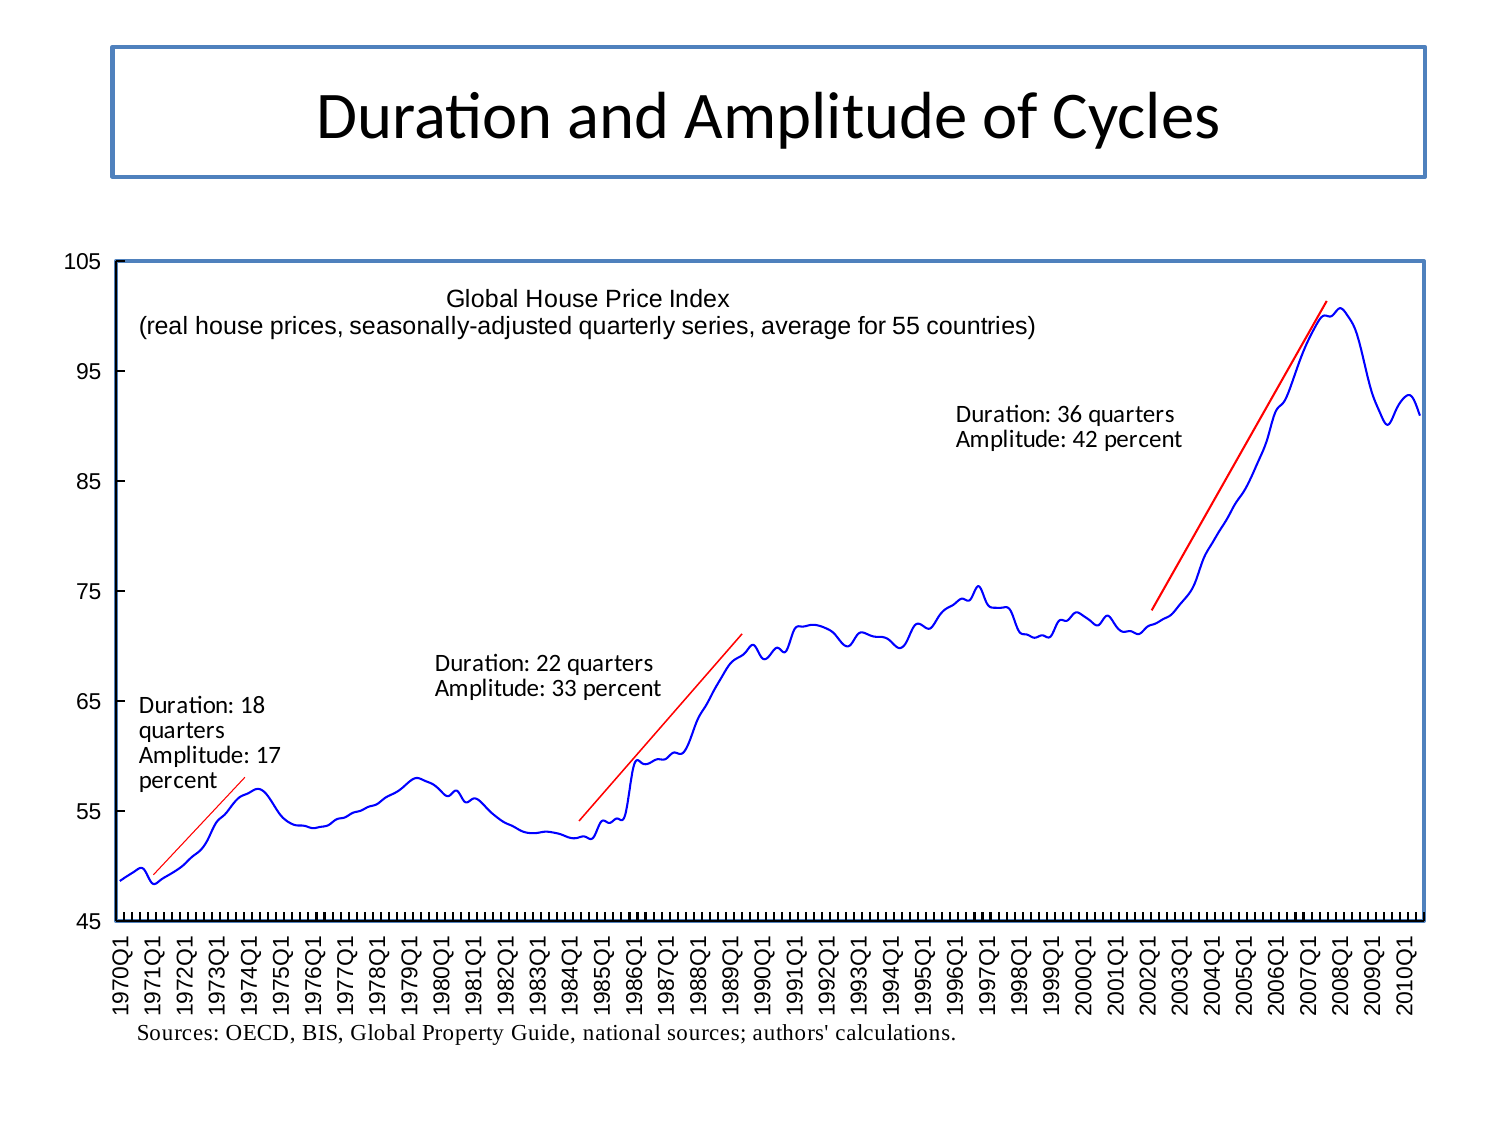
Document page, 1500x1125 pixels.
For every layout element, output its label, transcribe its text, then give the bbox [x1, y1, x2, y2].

title Duration and Amplitude of Cycles [110, 45, 1427, 179]
chart [49, 212, 1461, 1079]
